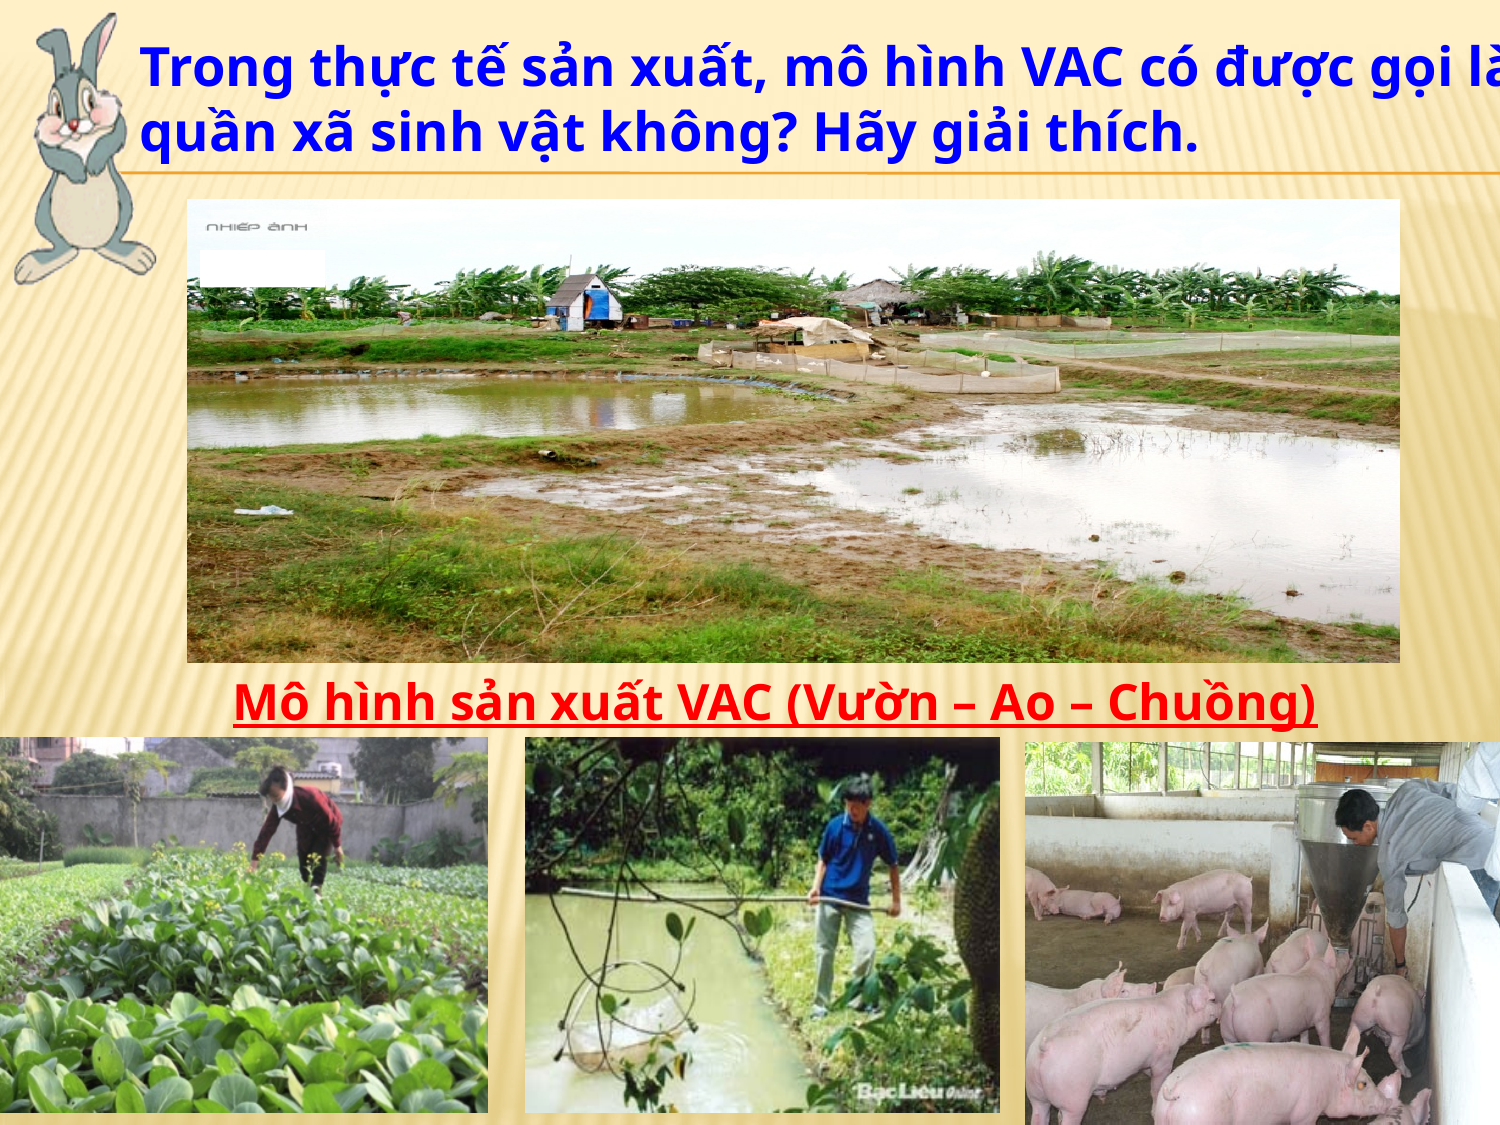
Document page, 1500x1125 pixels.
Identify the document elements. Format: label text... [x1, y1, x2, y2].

picture [1024, 742, 1500, 1125]
text_box Mô hình sản xuất VAC (Vườn – Ao – Chuồng) [275, 681, 1275, 738]
picture [187, 199, 1401, 663]
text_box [0, 0, 1470, 301]
picture [524, 737, 1001, 1113]
picture [0, 737, 488, 1113]
